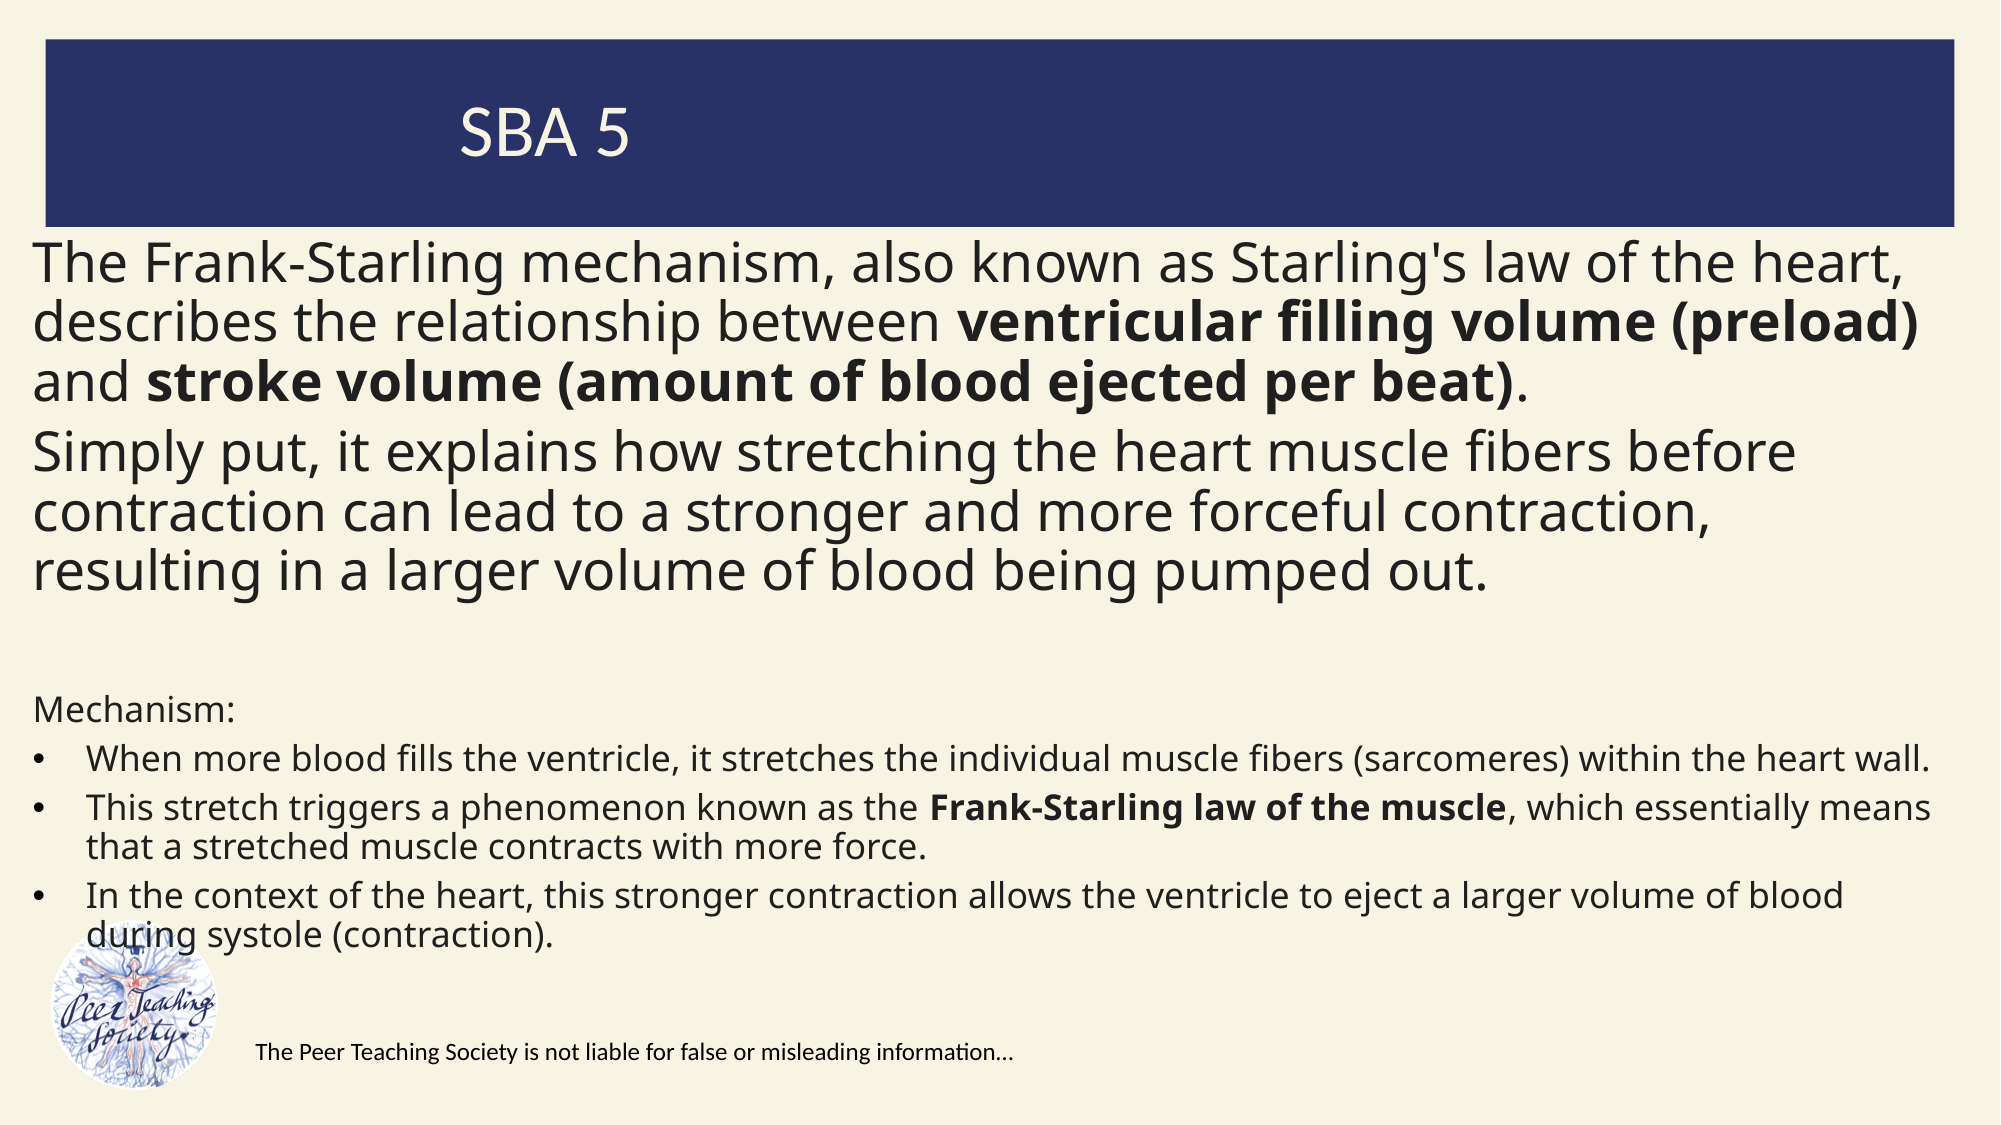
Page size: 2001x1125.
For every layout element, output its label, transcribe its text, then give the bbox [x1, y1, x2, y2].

text_box [45, 39, 1955, 226]
text_box SBA 5 [444, 73, 1215, 179]
picture [49, 920, 219, 1090]
list The Frank-Starling mechanism, also known as Starling's law of the heart, describes the relationship between ventricular filling volume (preload) and stroke volume (amount of blood ejected per beat). Simply put, it explains how stretching the heart muscle fibers before contraction can lead to a stronger and more forceful contraction, resulting in a larger volume of blood being pumped out. Mechanism: When more blood fills the ventricle, it stretches the individual muscle fibers (sarcomeres) within the heart wall. This stretch triggers a phenomenon known as the Frank-Starling law of the muscle, which essentially means that a stretched muscle contracts with more force. In the context of the heart, this stronger contraction allows the ventricle to eject a larger volume of blood during systole (contraction). [0, 226, 1955, 1125]
